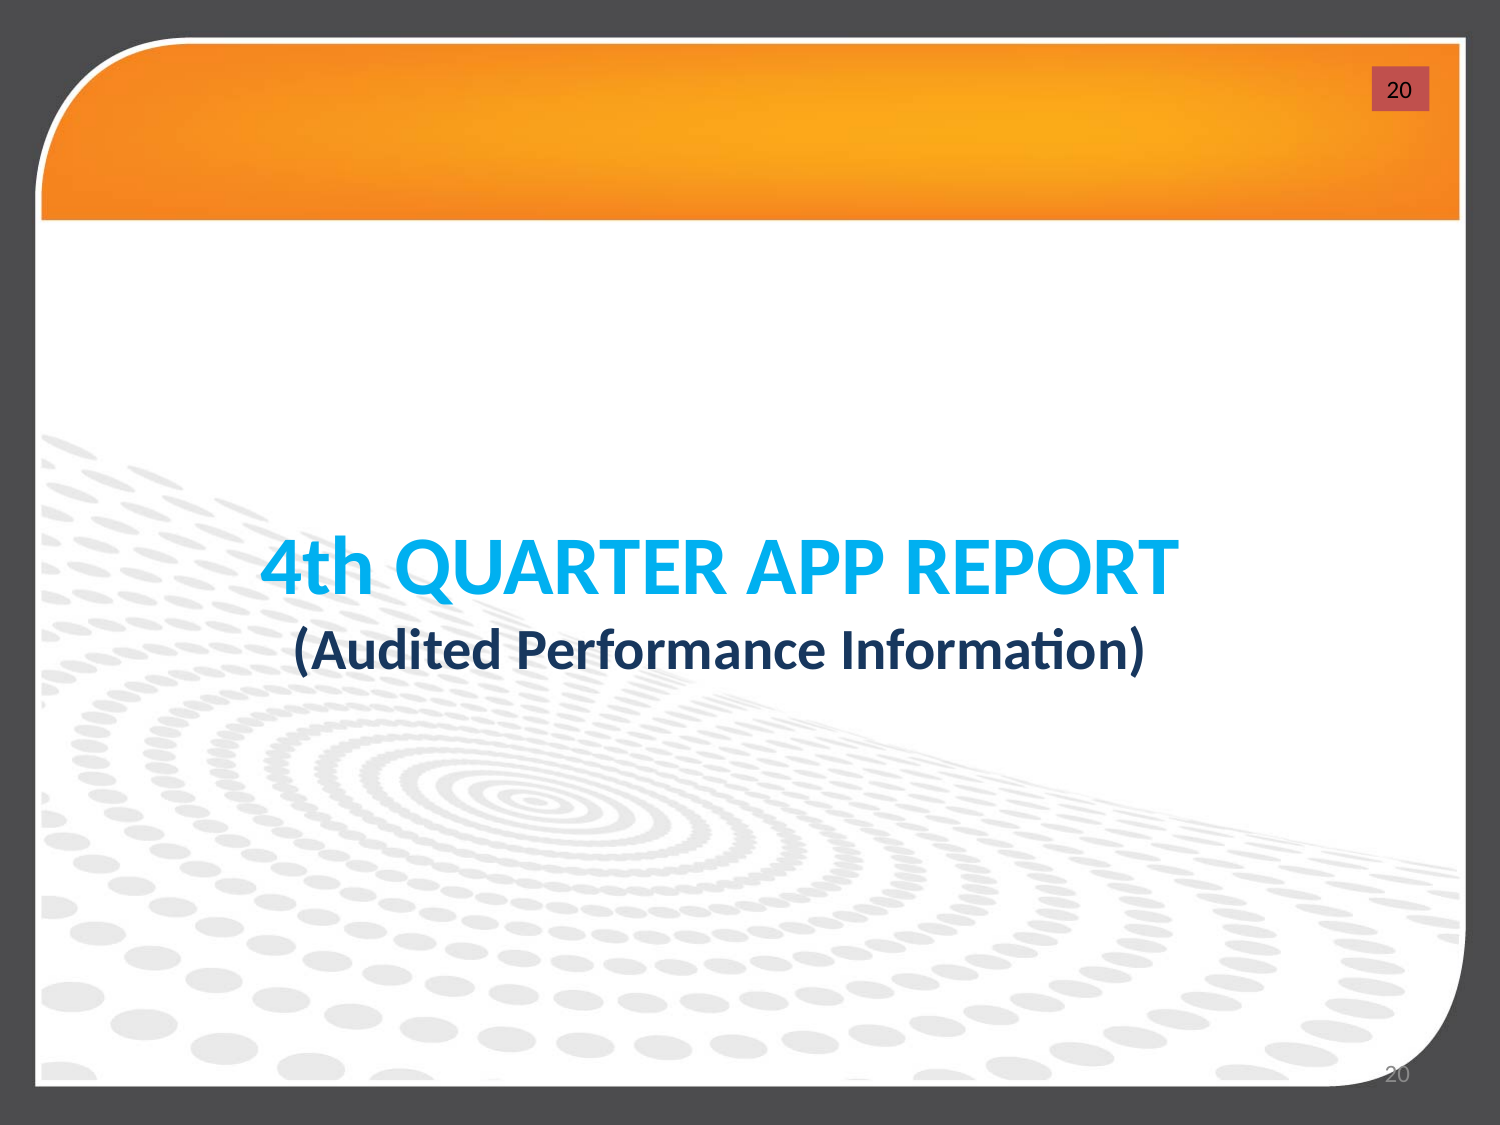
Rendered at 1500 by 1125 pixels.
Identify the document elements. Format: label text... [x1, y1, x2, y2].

text_box 4th QUARTER APP REPORT (Audited Performance Information) [218, 503, 1222, 789]
picture [0, 0, 1500, 1125]
text_box 20 [1371, 66, 1430, 112]
slide_number 20 [1074, 1042, 1425, 1103]
